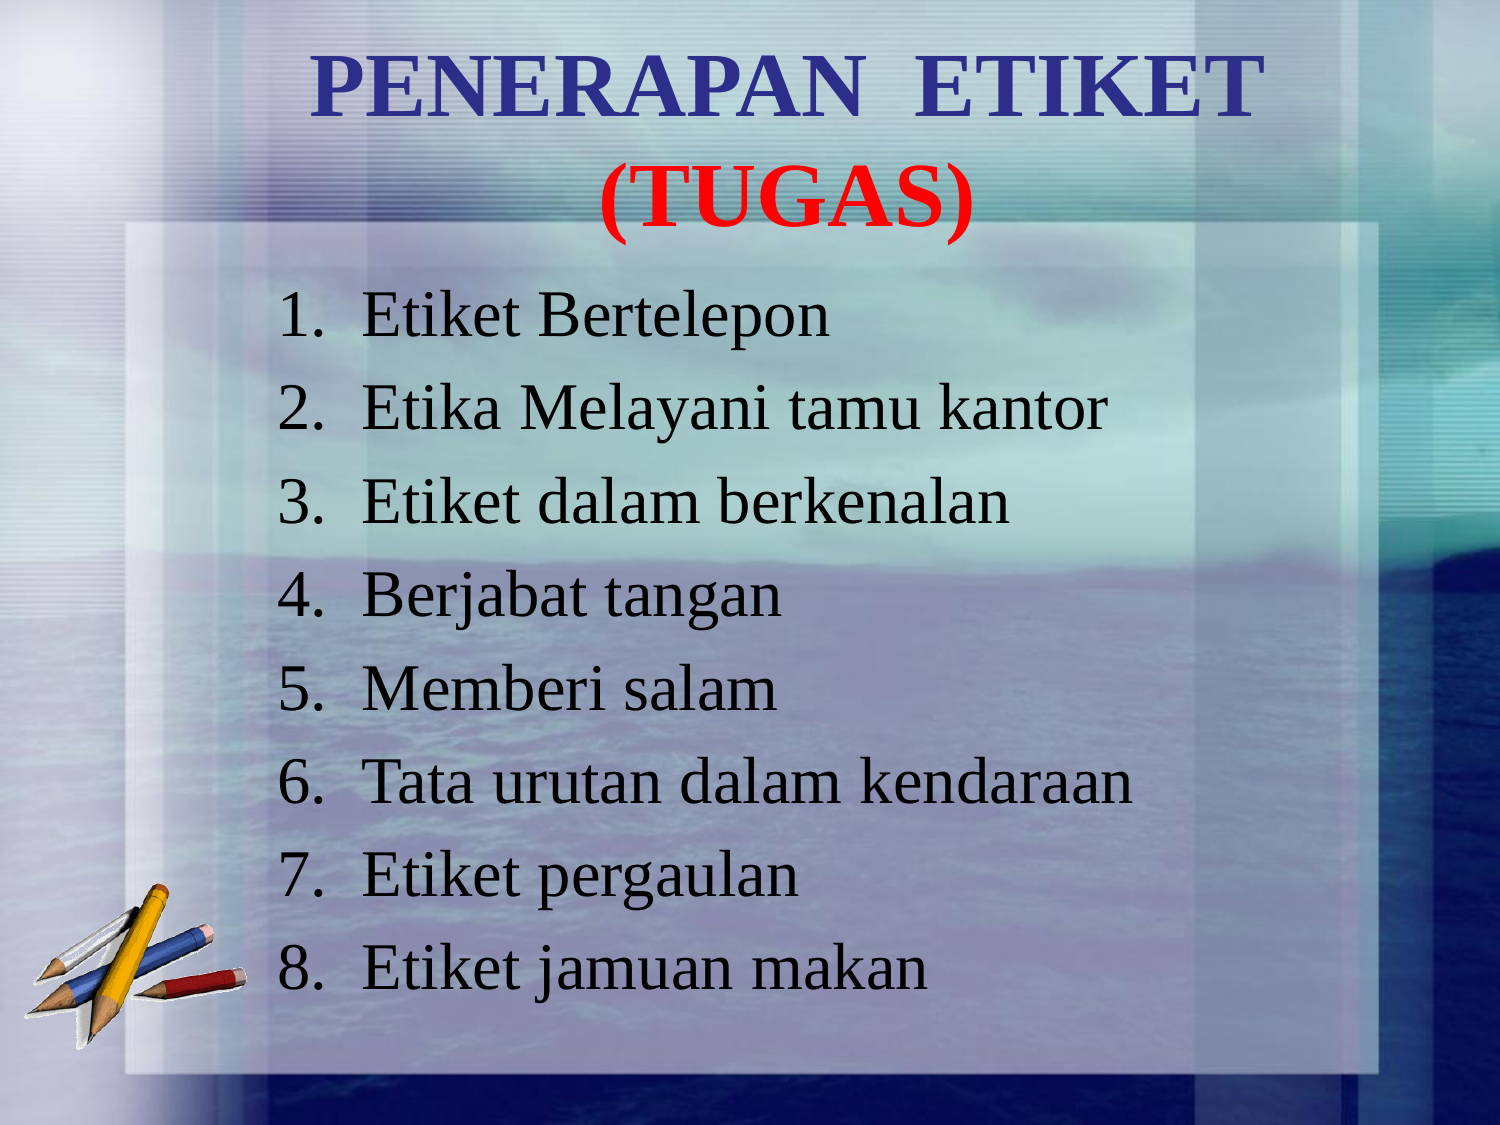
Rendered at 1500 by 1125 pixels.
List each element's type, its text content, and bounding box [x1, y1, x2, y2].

title PENERAPAN ETIKET (TUGAS) [149, 44, 1426, 226]
picture [0, 0, 1500, 1125]
list Etiket Bertelepon Etika Melayani tamu kantor Etiket dalam berkenalan Berjabat tangan Memberi salam Tata urutan dalam kendaraan Etiket pergaulan Etiket jamuan makan [262, 262, 1363, 1018]
